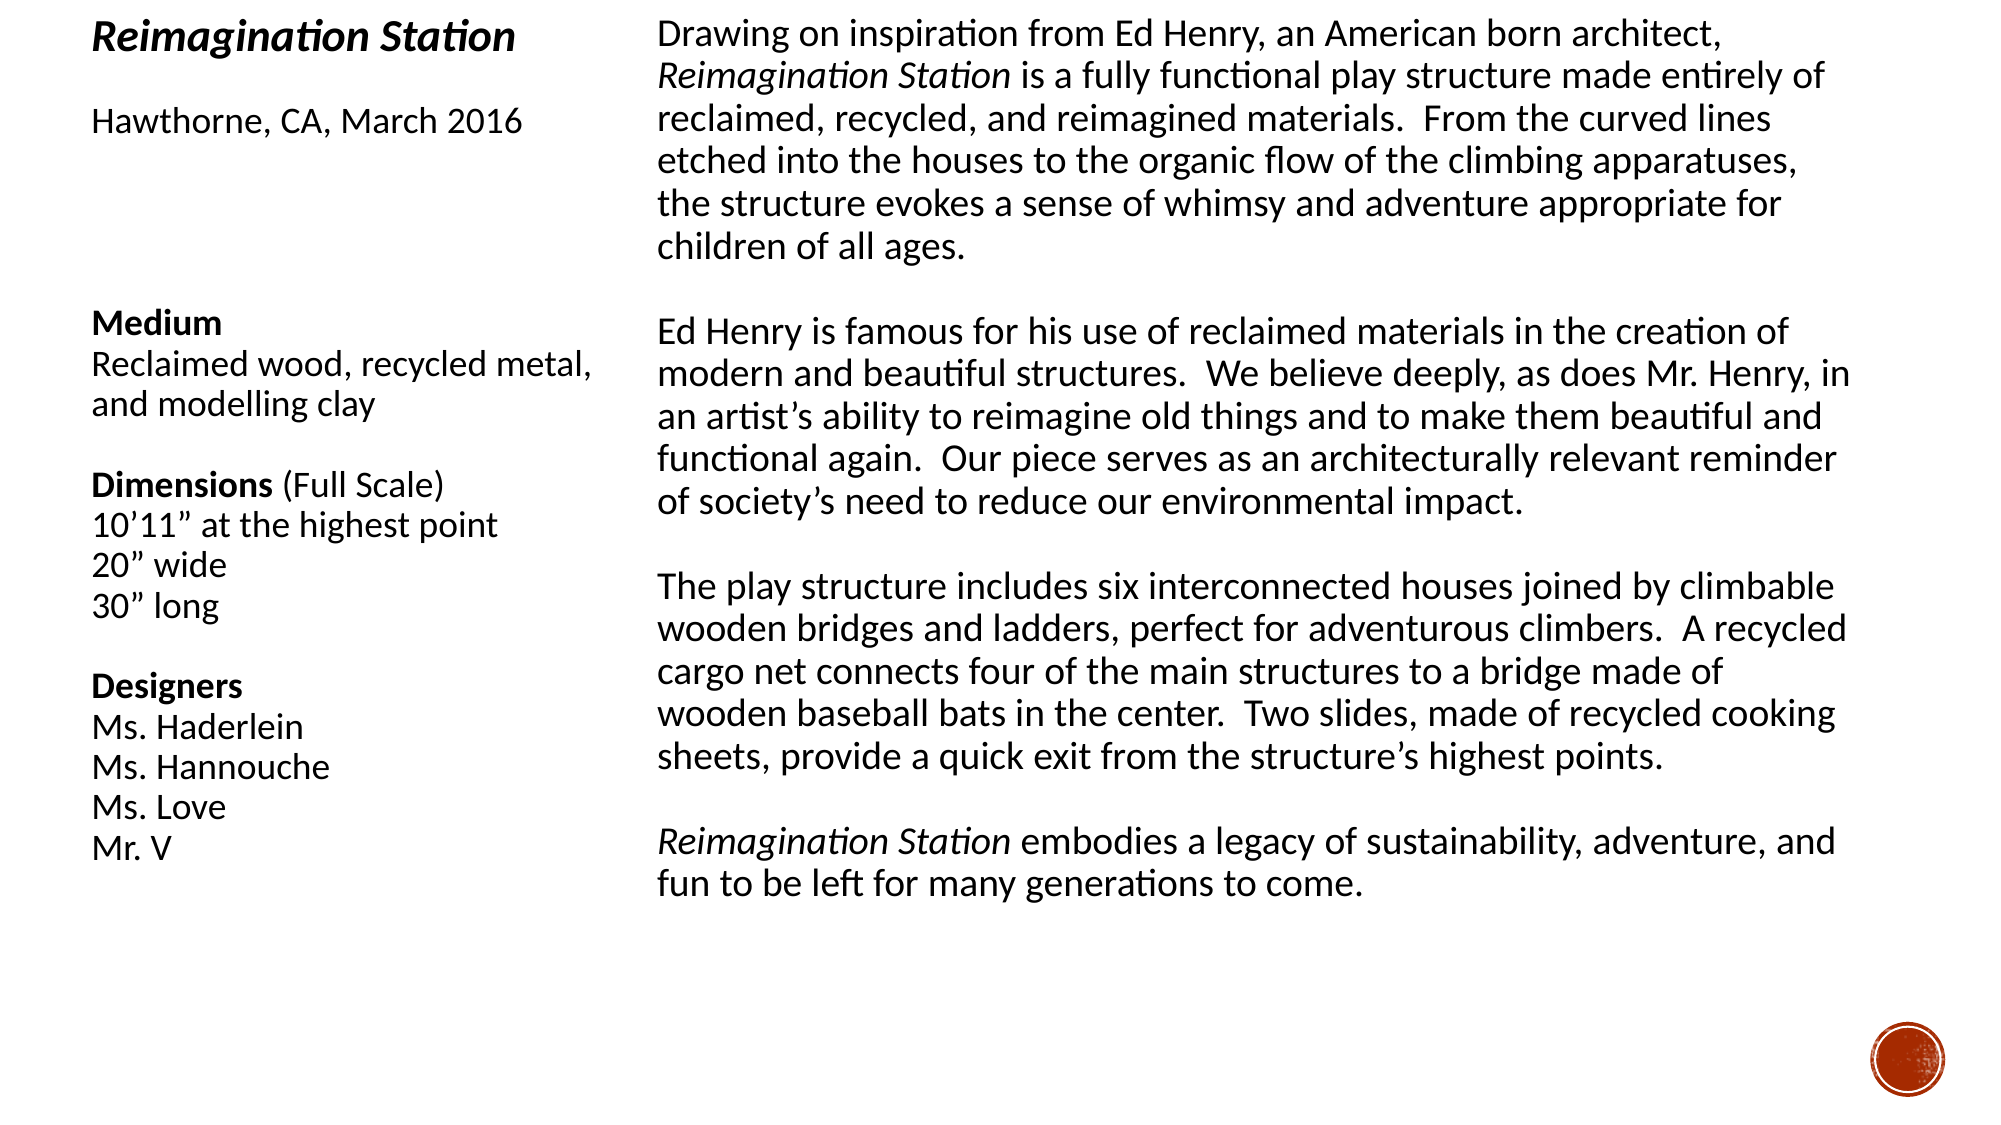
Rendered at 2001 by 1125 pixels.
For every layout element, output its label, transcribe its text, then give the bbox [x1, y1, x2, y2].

table_header Drawing on inspiration from Ed Henry, an American born architect, Reimagination Station is a fully functional play structure made entirely of reclaimed, recycled, and reimagined materials. From the curved lines etched into the houses to the organic flow of the climbing apparatuses, the structure evokes a sense of whimsy and adventure appropriate for children of all ages. Ed Henry is famous for his use of reclaimed materials in the creation of modern and beautiful structures. We believe deeply, as does Mr. Henry, in an artist’s ability to reimagine old things and to make them beautiful and functional again. Our piece serves as an architecturally relevant reminder of society’s need to reduce our environmental impact. The play structure includes six interconnected houses joined by climbable wooden bridges and ladders, perfect for adventurous climbers. A recycled cargo net connects four of the main structures to a bridge made of wooden baseball bats in the center. Two slides, made of recycled cooking sheets, provide a quick exit from the structure’s highest points. Reimagination Station embodies a legacy of sustainability, adventure, and fun to be left for many generations to come. [649, 0, 1866, 1043]
table_header Reimagination Station Hawthorne, CA, March 2016 Medium Reclaimed wood, recycled metal, and modelling clay Dimensions (Full Scale) 10’11” at the highest point 20” wide 30” long Designers Ms. Haderlein Ms. Hannouche Ms. Love Mr. V [84, 0, 648, 1043]
